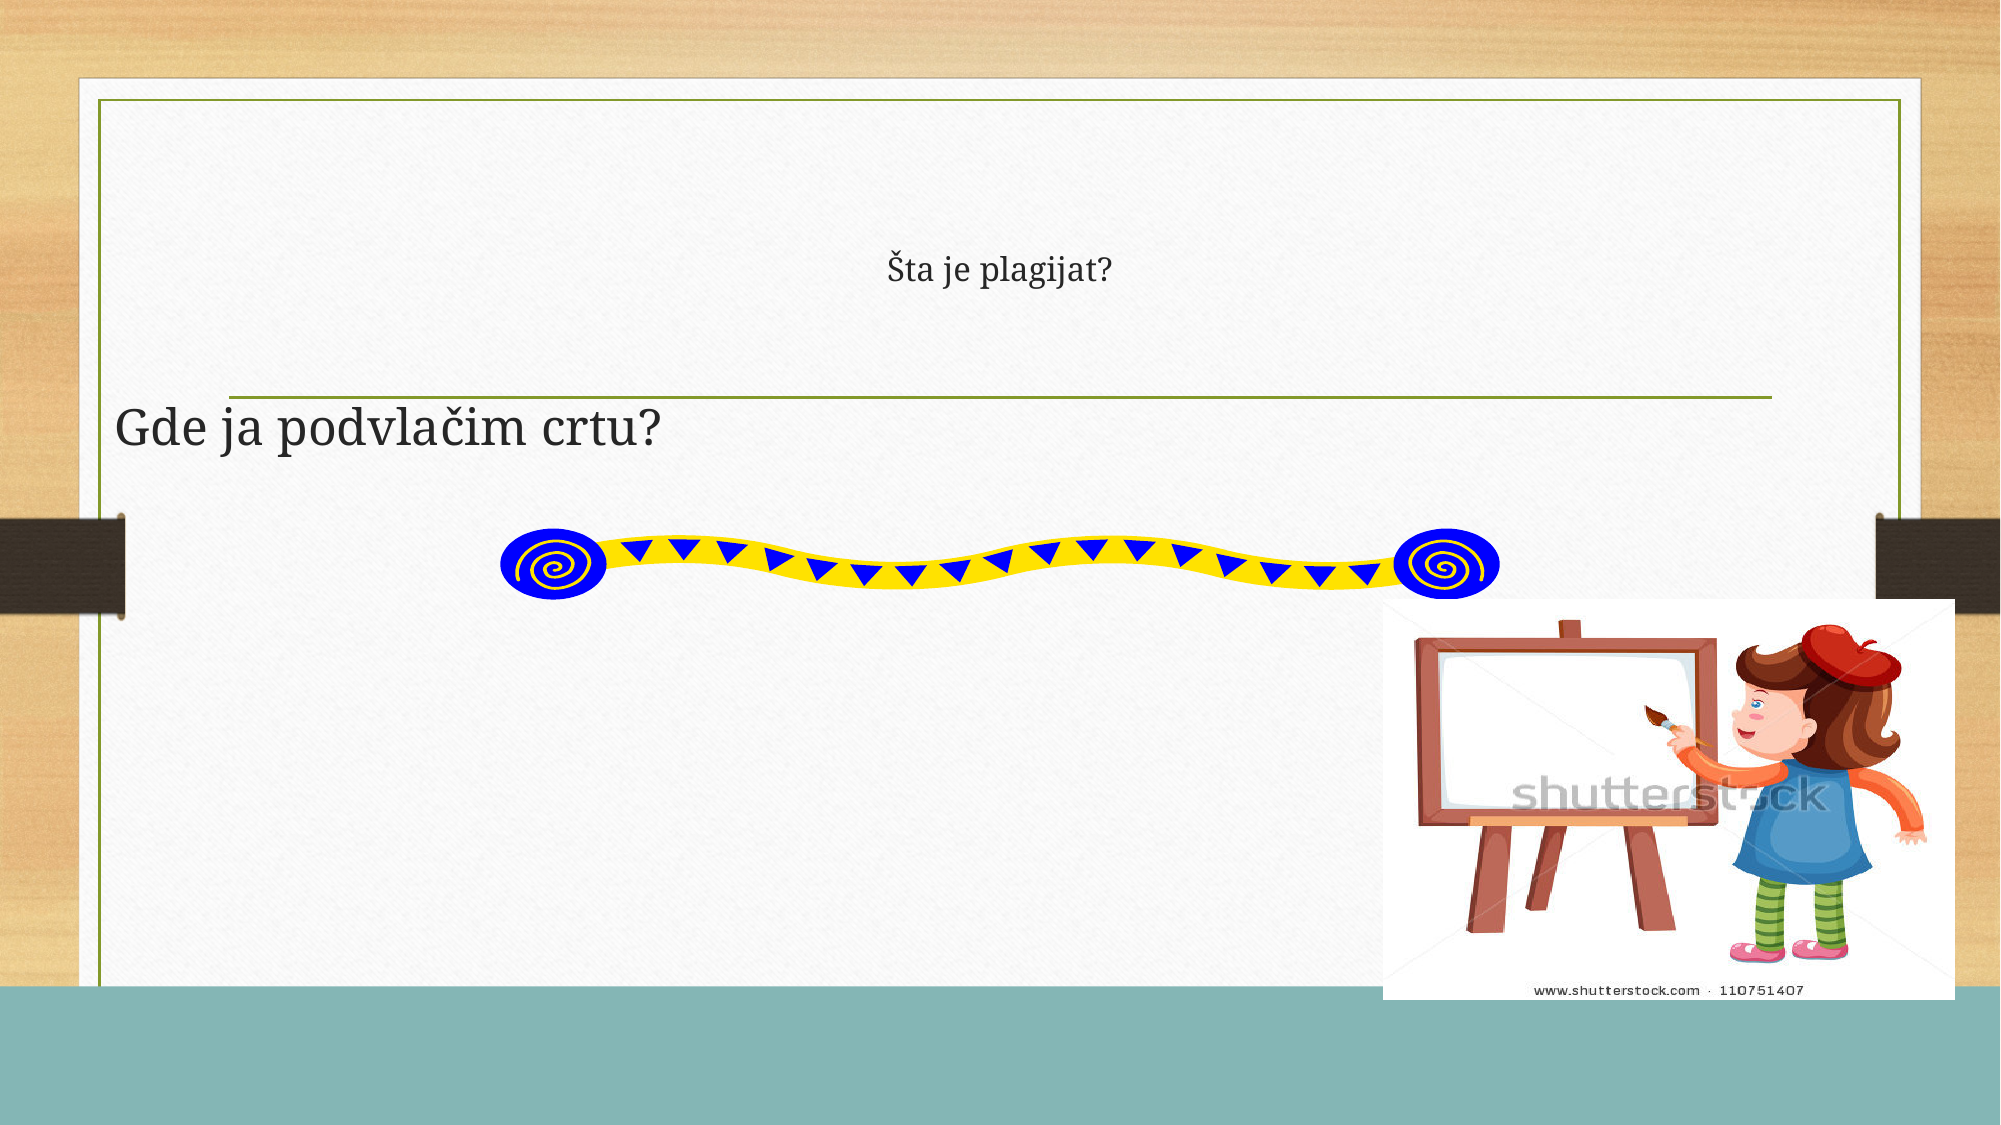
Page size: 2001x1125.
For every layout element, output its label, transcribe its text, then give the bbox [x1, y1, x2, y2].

picture [0, 0, 2001, 1125]
title Šta je plagijat? [212, 161, 1788, 305]
list Gde ja podvlačim crtu? [99, 305, 1900, 985]
picture [101, 101, 1898, 305]
text_box [0, 985, 2000, 1125]
